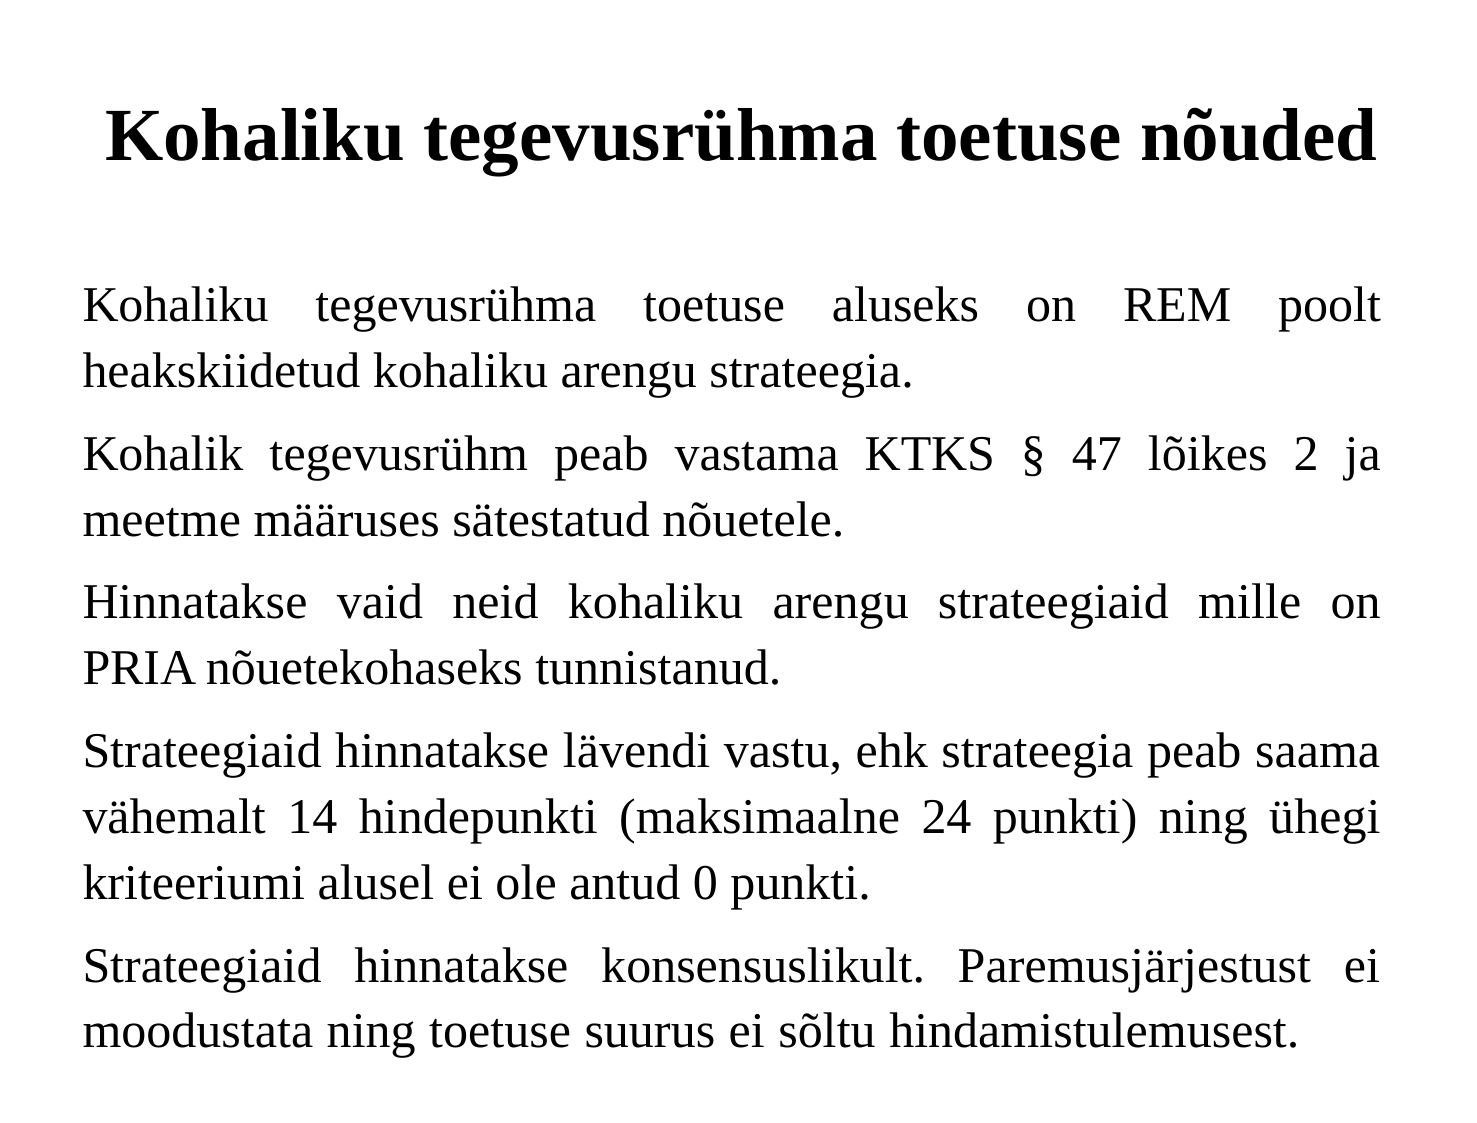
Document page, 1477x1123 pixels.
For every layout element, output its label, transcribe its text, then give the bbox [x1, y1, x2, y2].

list Kohaliku tegevusrühma toetuse aluseks on REM poolt heakskiidetud kohaliku arengu strateegia. Kohalik tegevusrühm peab vastama KTKS § 47 lõikes 2 ja meetme määruses sätestatud nõuetele. Hinnatakse vaid neid kohaliku arengu strateegiaid mille on PRIA nõuetekohaseks tunnistanud. Strateegiaid hinnatakse lävendi vastu, ehk strateegia peab saama vähemalt 14 hindepunkti (maksimaalne 24 punkti) ning ühegi kriteeriumi alusel ei ole antud 0 punkti. Strateegiaid hinnatakse konsensuslikult. Paremusjärjestust ei moodustata ning toetuse suurus ei sõltu hindamistulemusest. [82, 265, 1382, 1069]
title Kohaliku tegevusrühma toetuse nõuded [82, 88, 1382, 265]
